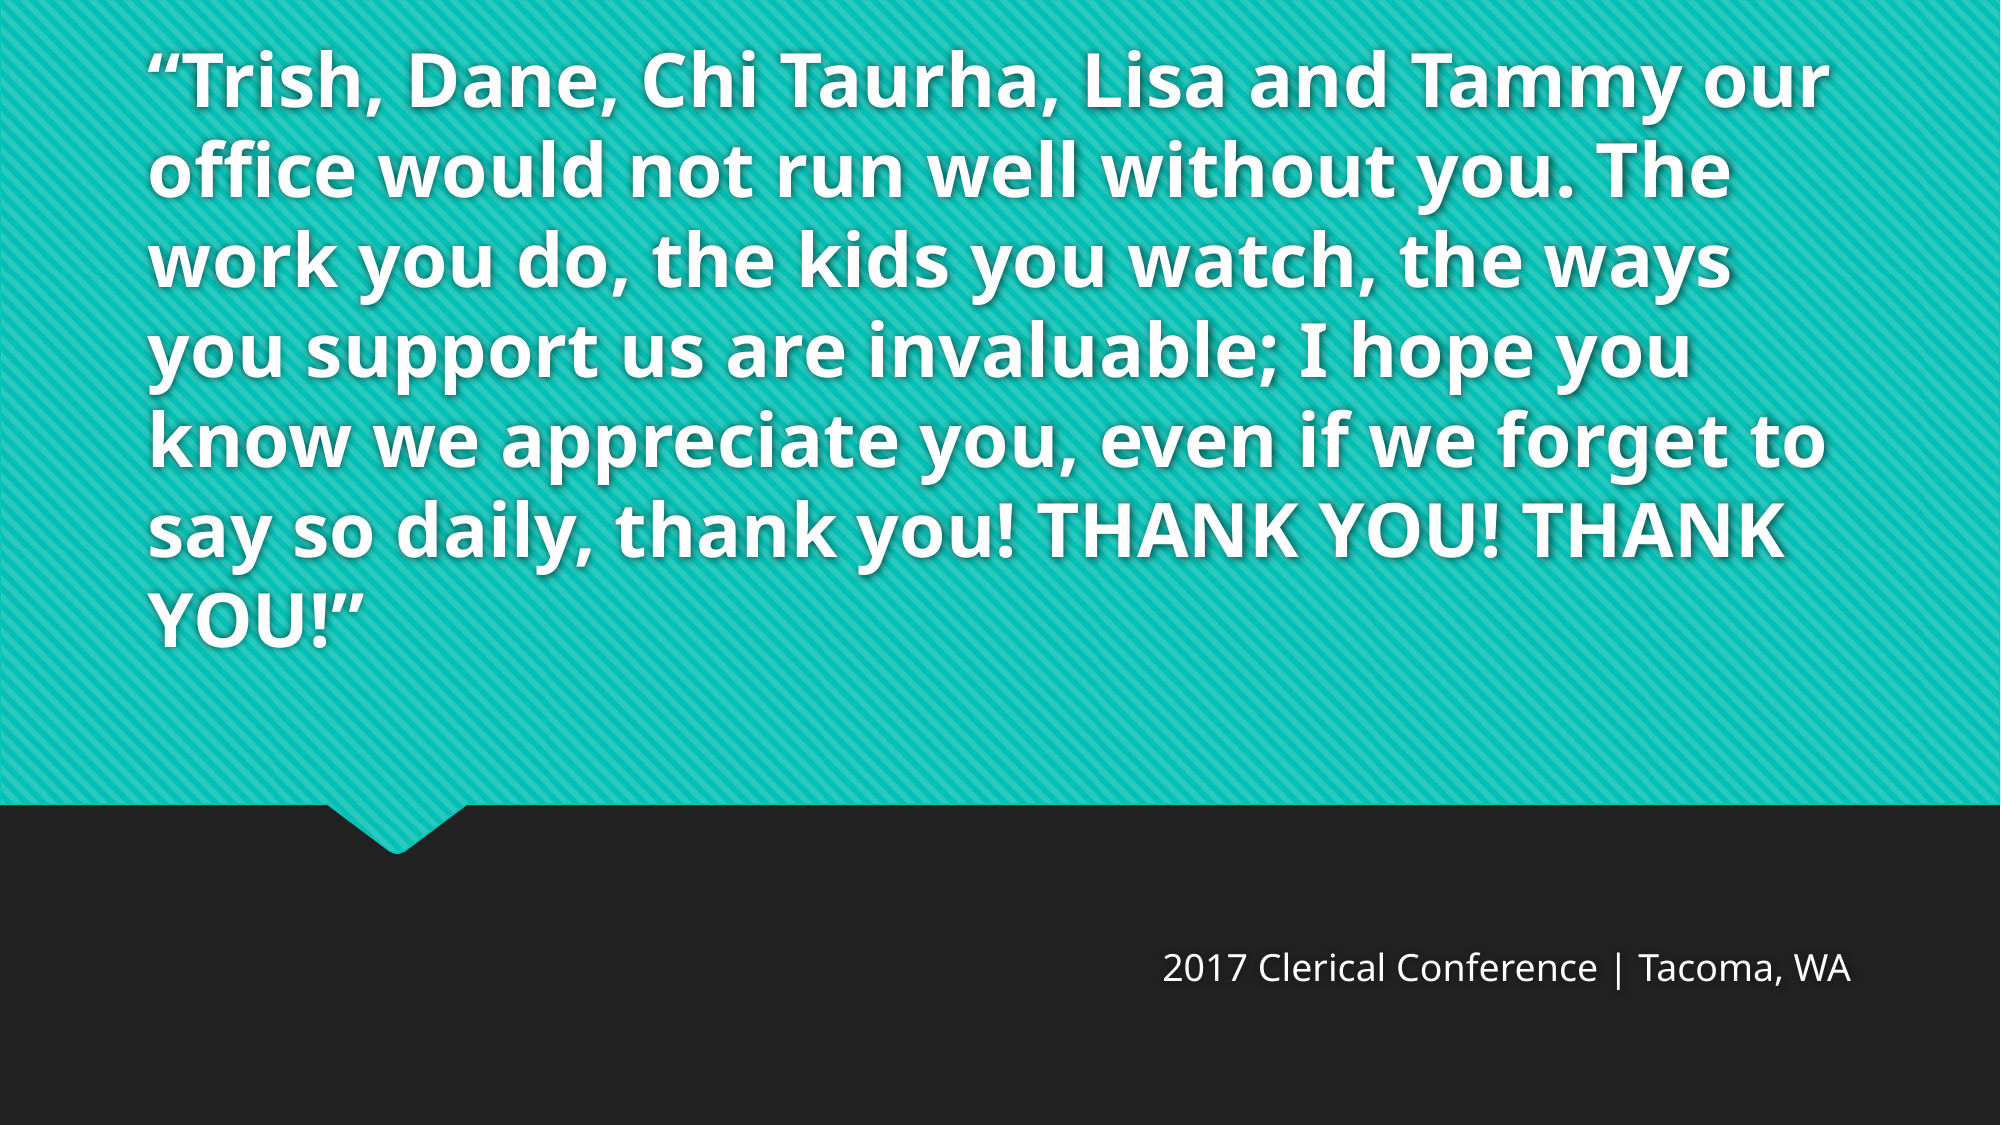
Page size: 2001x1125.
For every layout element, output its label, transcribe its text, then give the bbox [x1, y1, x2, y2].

title “Trish, Dane, Chi Taurha, Lisa and Tammy our office would not run well without you. The work you do, the kids you watch, the ways you support us are invaluable; I hope you know we appreciate you, even if we forget to say so daily, thank you! THANK YOU! THANK YOU!” [132, 182, 1868, 671]
subtitle 2017 Clerical Conference | Tacoma, WA [132, 936, 1868, 1009]
